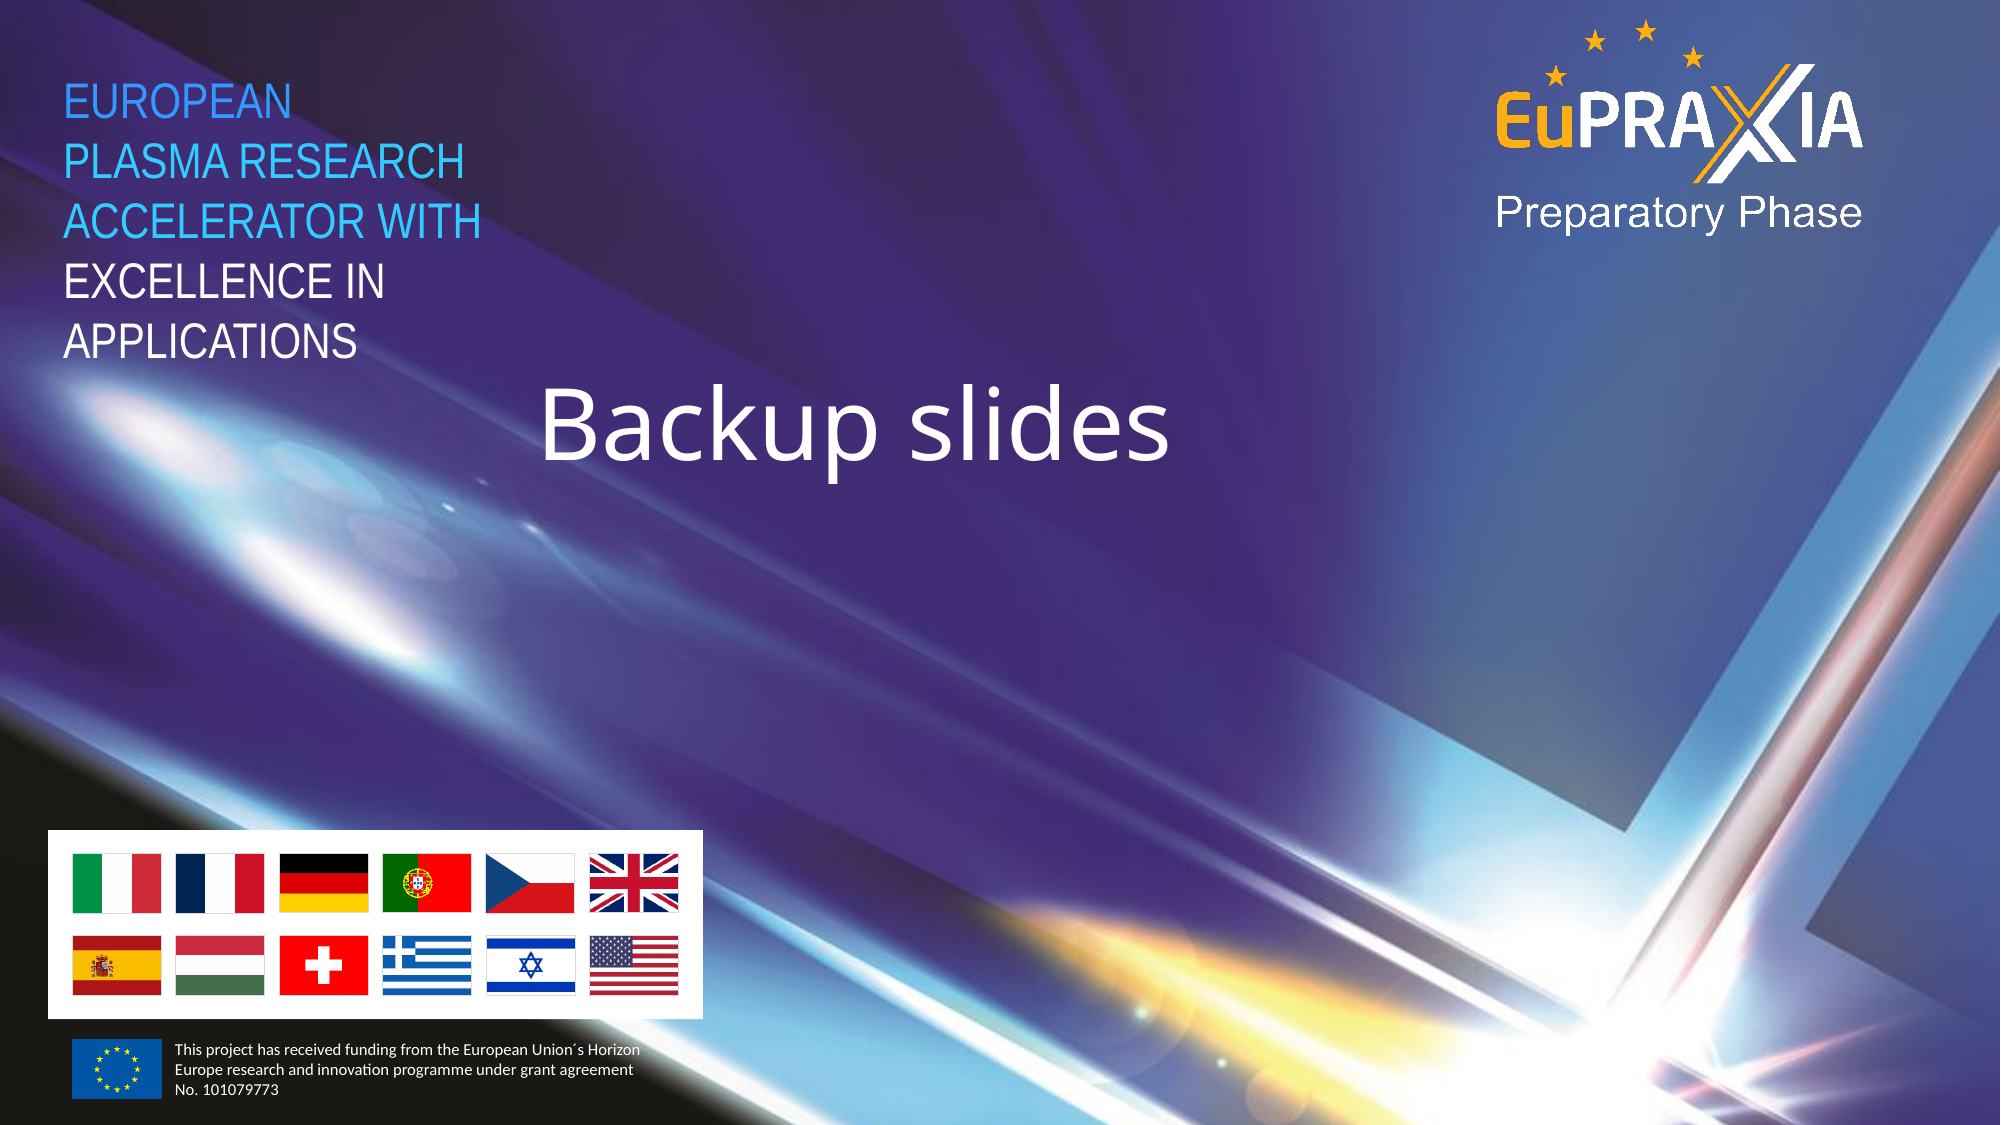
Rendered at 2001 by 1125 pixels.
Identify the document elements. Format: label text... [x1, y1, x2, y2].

picture [0, 0, 2000, 1125]
title Backup slides [528, 317, 1812, 490]
